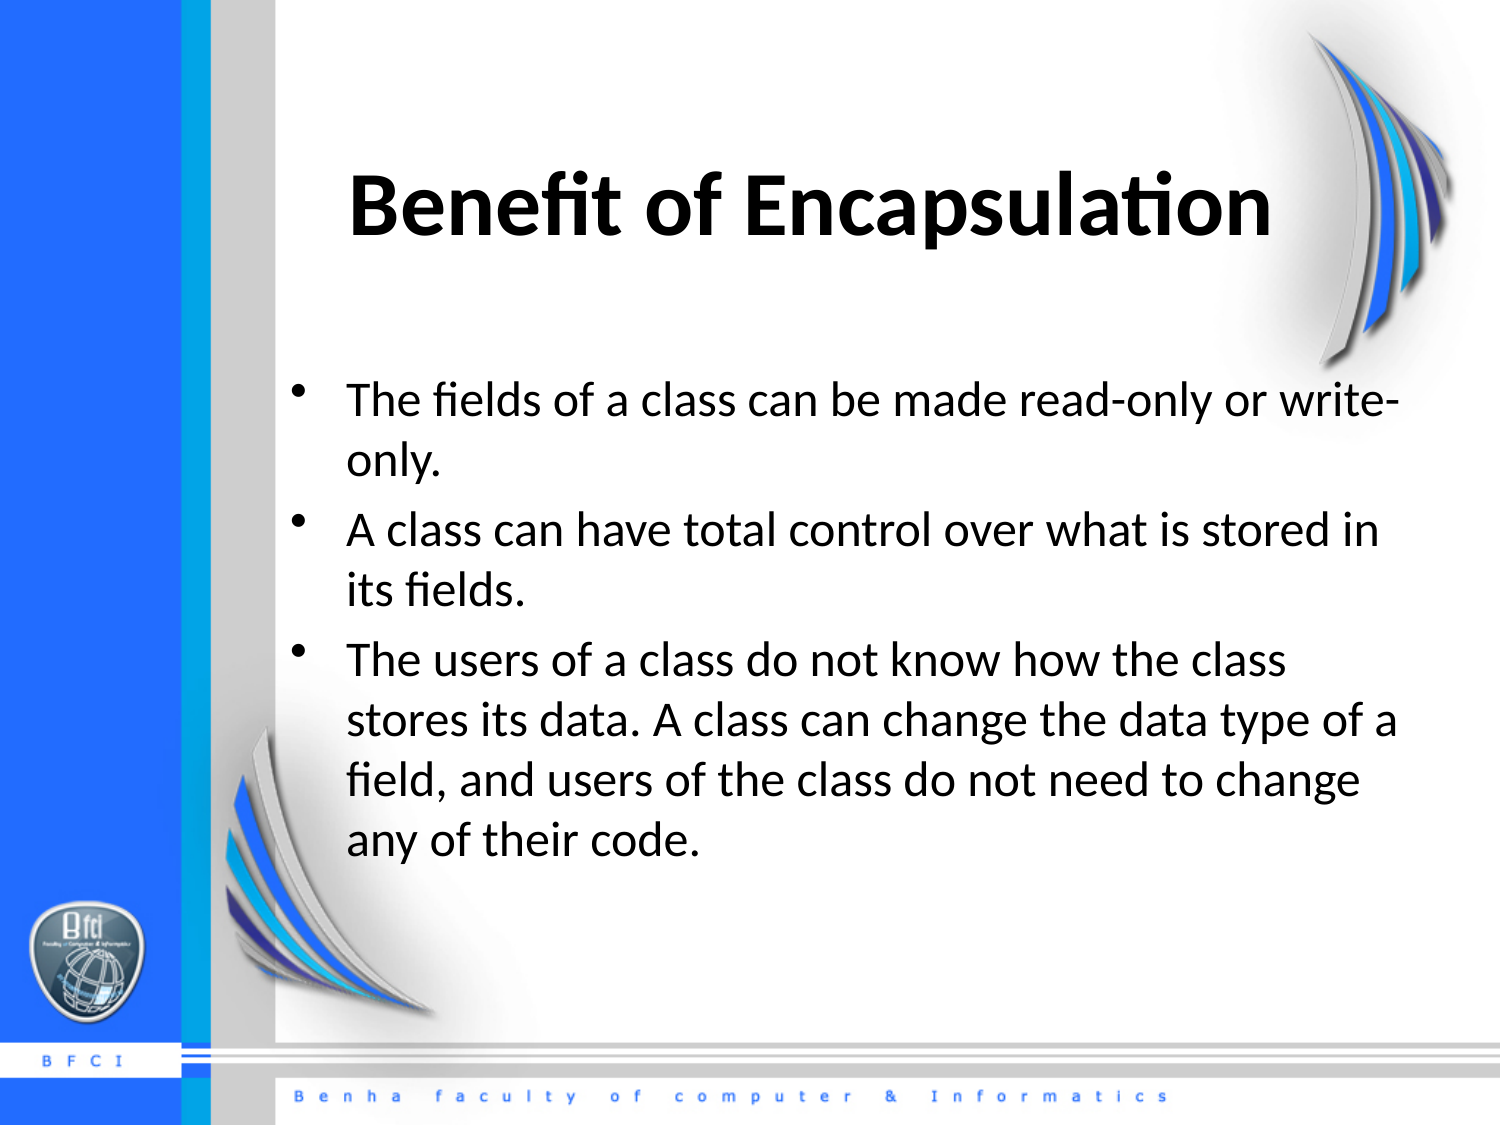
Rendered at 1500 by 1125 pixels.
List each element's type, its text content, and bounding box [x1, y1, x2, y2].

title Benefit of Encapsulation [292, 105, 1331, 294]
picture [0, 0, 1500, 1125]
list The fields of a class can be made read-only or write-only. A class can have total control over what is stored in its fields. The users of a class do not know how the class stores its data. A class can change the data type of a field, and users of the class do not need to change any of their code. [274, 358, 1426, 938]
